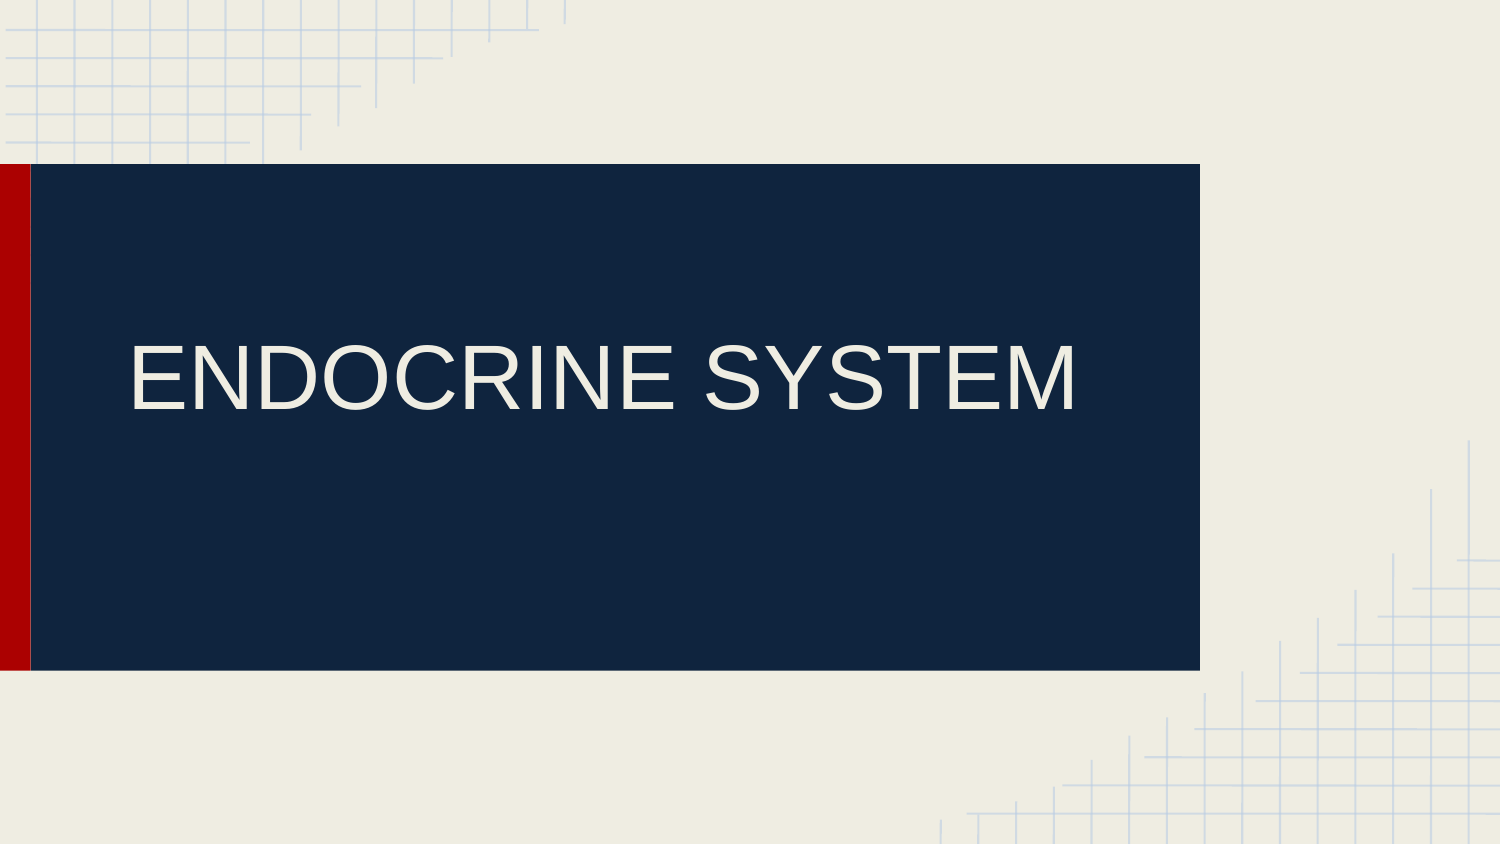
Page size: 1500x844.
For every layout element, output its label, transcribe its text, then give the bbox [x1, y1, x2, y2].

title ENDOCRINE SYSTEM [112, 278, 1163, 443]
